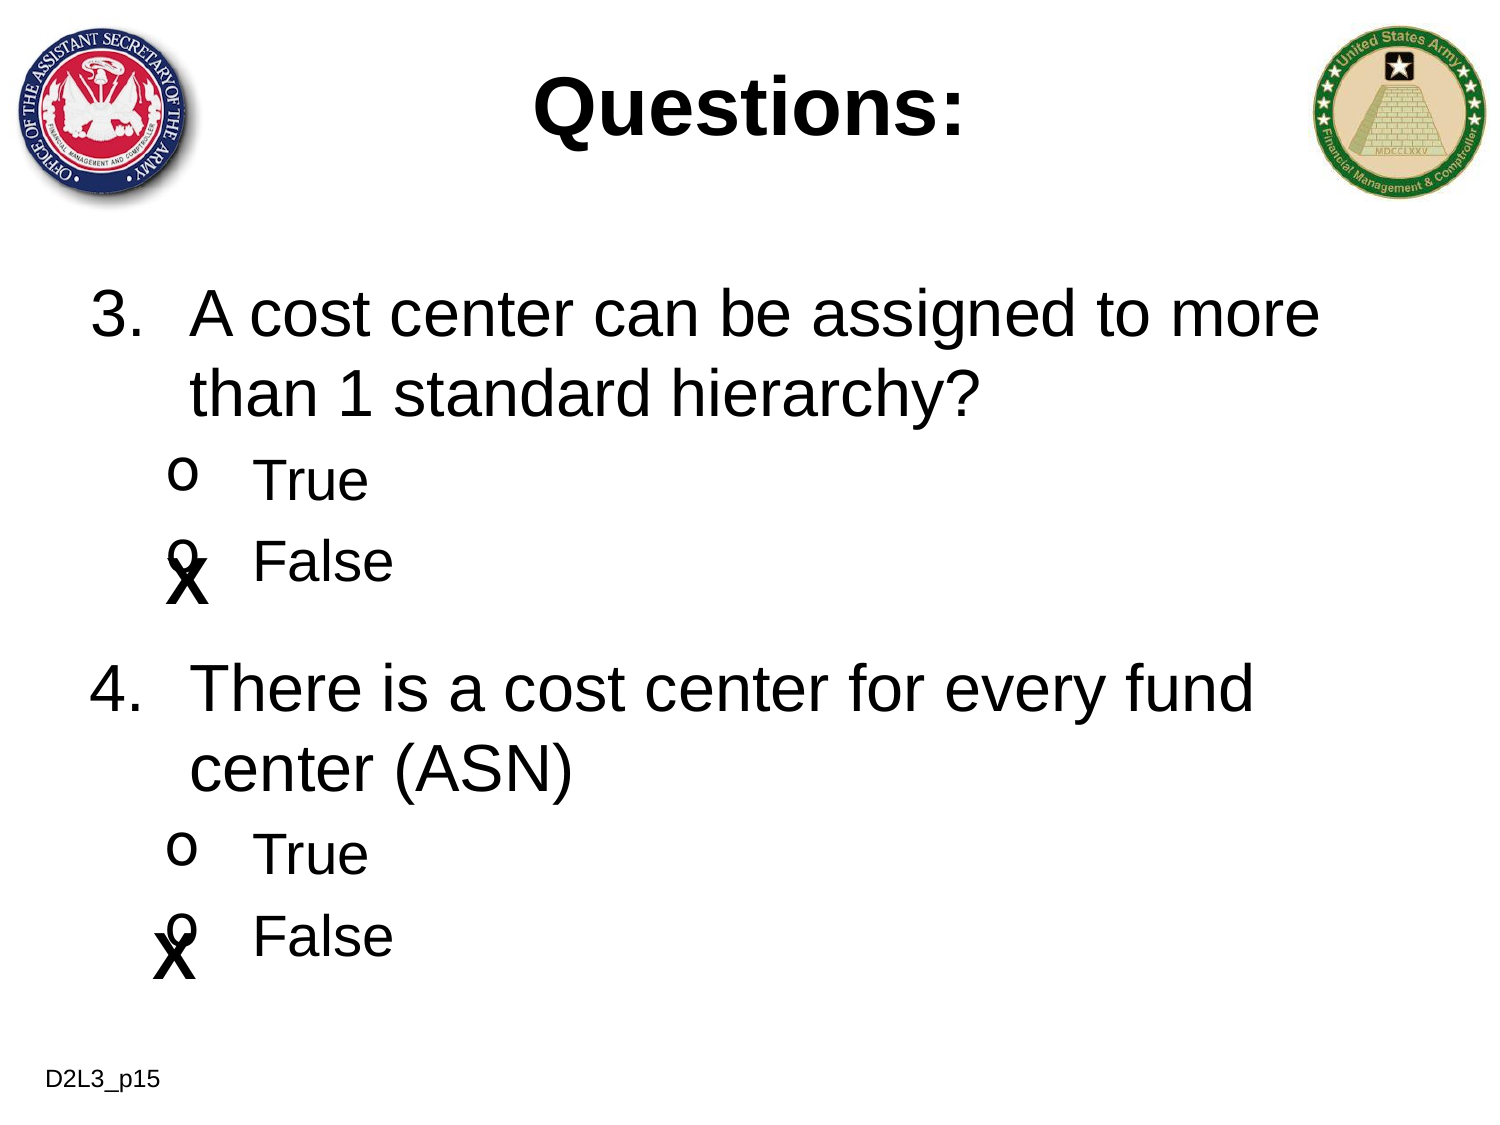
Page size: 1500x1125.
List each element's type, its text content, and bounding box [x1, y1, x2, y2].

picture [8, 18, 213, 222]
text_box X [149, 537, 225, 618]
text_box D2L3_p15 [29, 1062, 177, 1093]
list A cost center can be assigned to more than 1 standard hierarchy? True False [75, 262, 1425, 625]
text_box X [137, 912, 213, 993]
title Questions: [75, 45, 1425, 233]
picture [1308, 23, 1490, 202]
text_box There is a cost center for every fund center (ASN) True False [74, 637, 1425, 1000]
